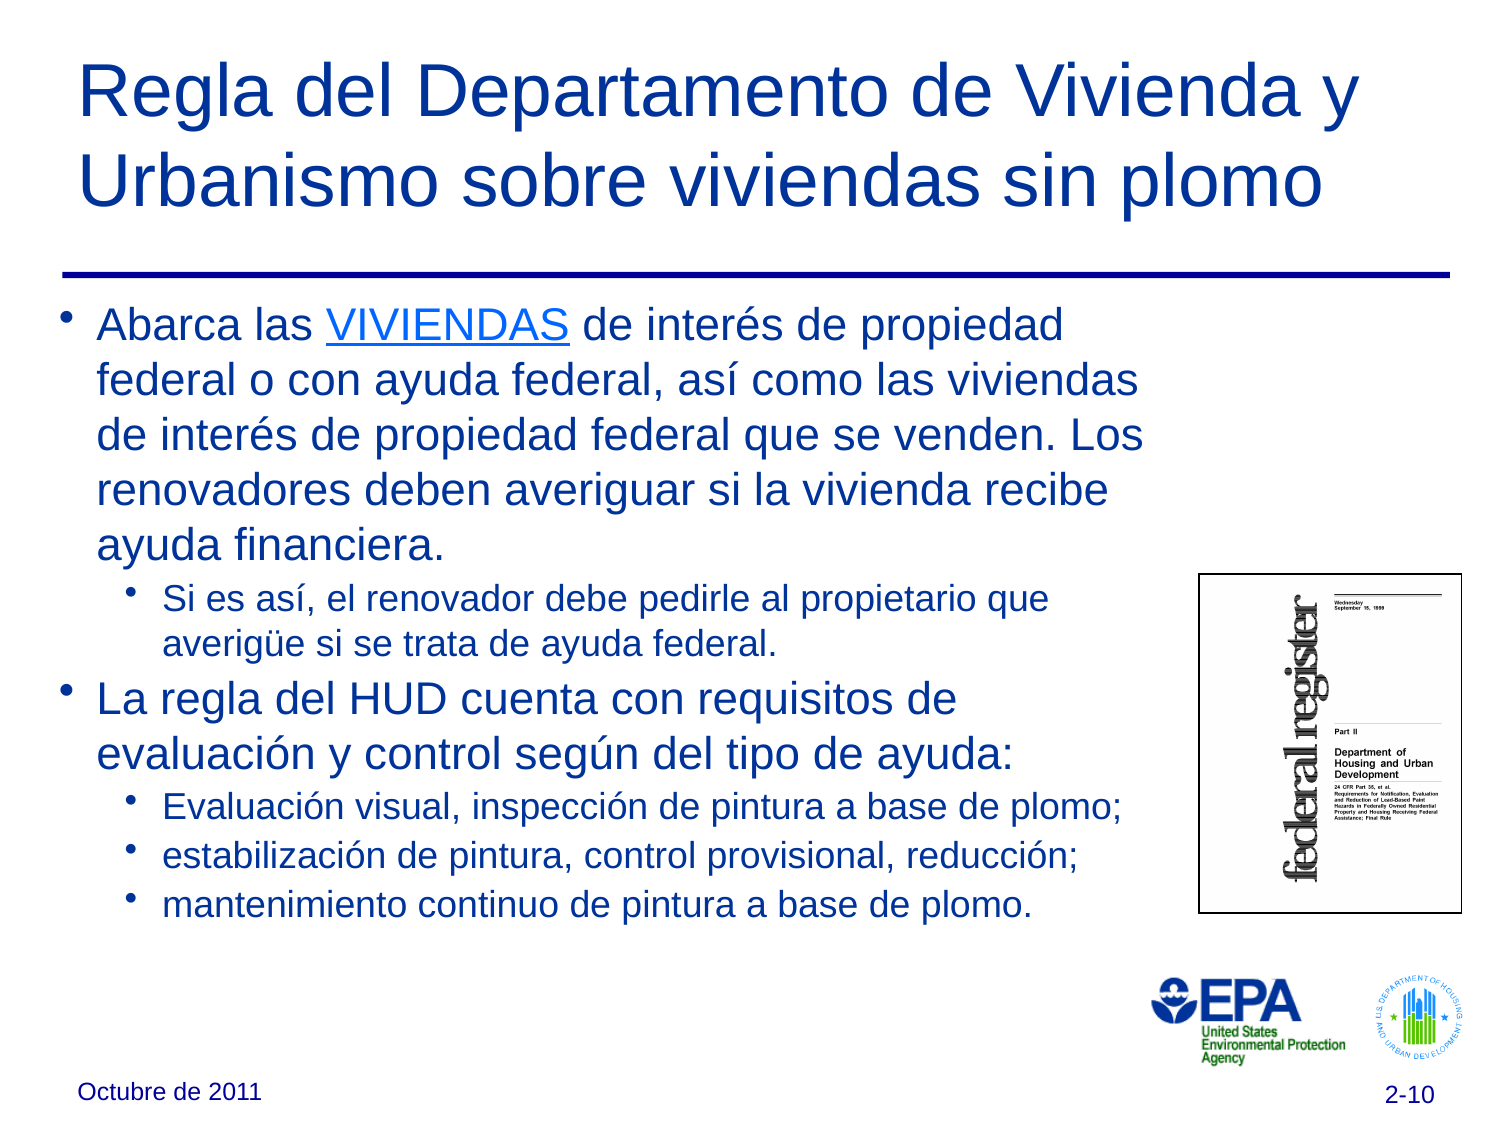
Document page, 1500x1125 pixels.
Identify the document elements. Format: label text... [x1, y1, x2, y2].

list Abarca las VIVIENDAS de interés de propiedad federal o con ayuda federal, así como las viviendas de interés de propiedad federal que se venden. Los renovadores deben averiguar si la vivienda recibe ayuda financiera. Si es así, el renovador debe pedirle al propietario que averigüe si se trata de ayuda federal. La regla del HUD cuenta con requisitos de evaluación y control según del tipo de ayuda: Evaluación visual, inspección de pintura a base de plomo; estabilización de pintura, control provisional, reducción; mantenimiento continuo de pintura a base de plomo. [24, 287, 1201, 1088]
slide_number 2-10 [1137, 1049, 1451, 1113]
picture [1374, 974, 1463, 1060]
picture [1199, 574, 1461, 913]
slide_number Octubre de 2011 [62, 1088, 376, 1113]
title Regla del Departamento de Vivienda y Urbanismo sobre viviendas sin plomo [62, 24, 1451, 238]
picture [1201, 974, 1350, 1049]
